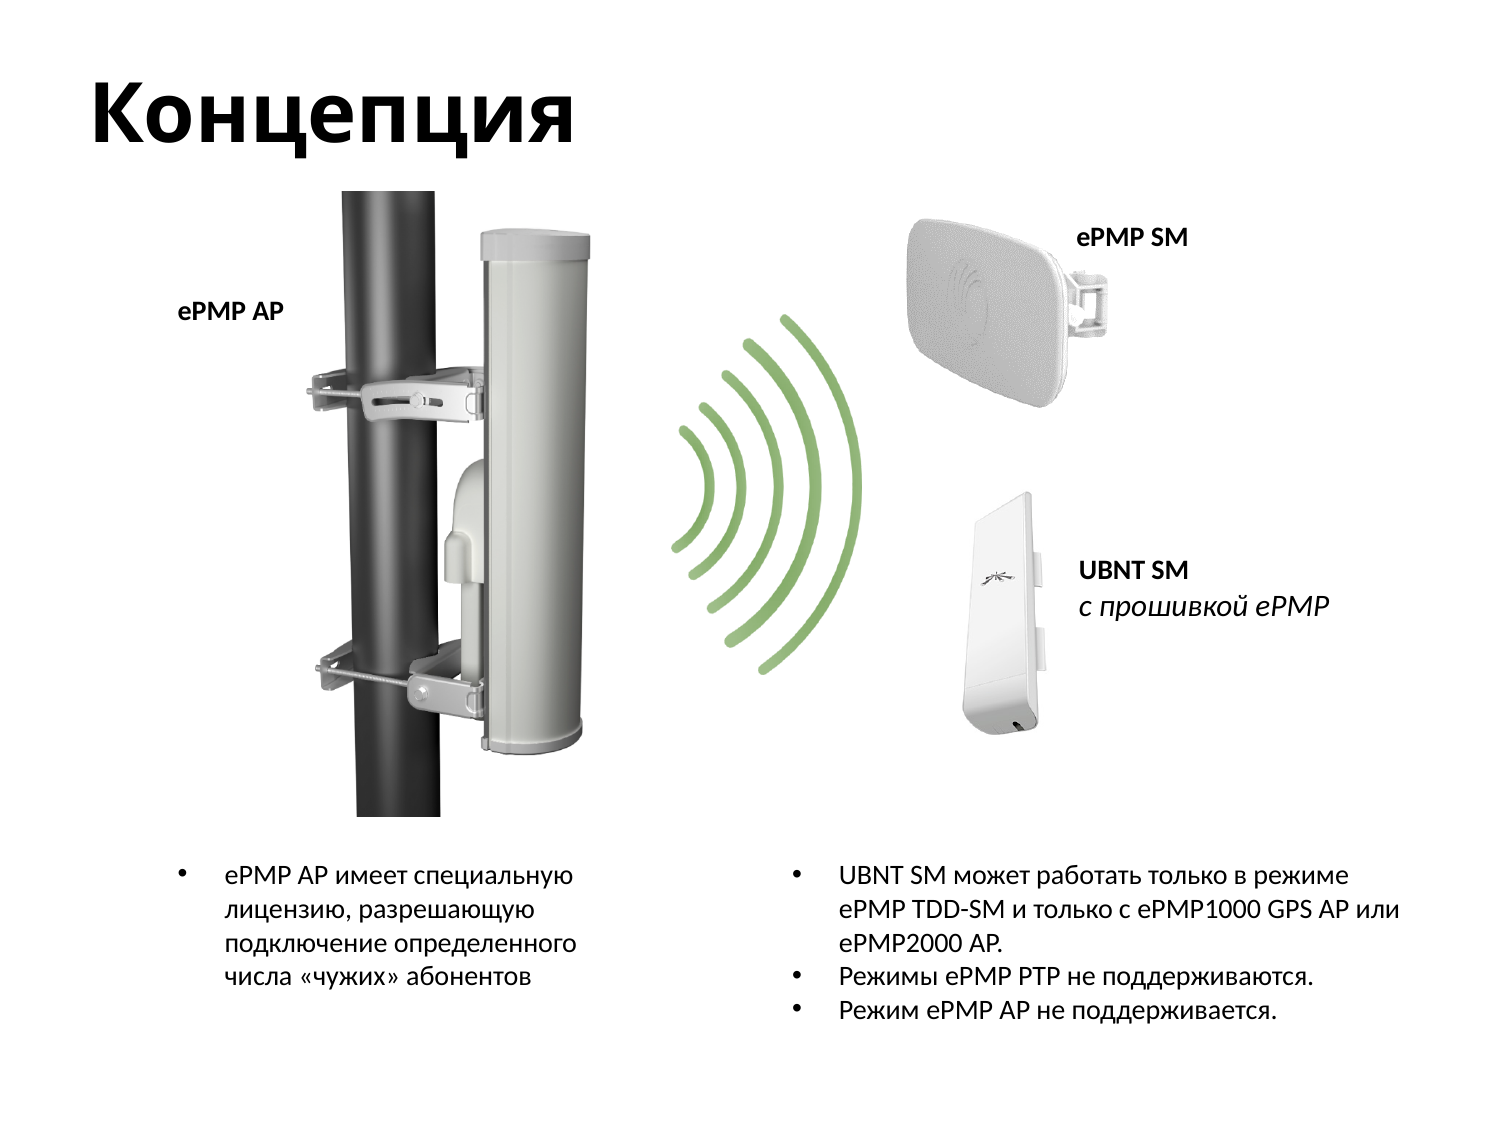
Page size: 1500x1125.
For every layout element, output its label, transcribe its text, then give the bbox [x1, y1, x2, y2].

text_box ePMP AP [162, 284, 259, 334]
text_box UBNT SM с прошивкой ePMP [1064, 544, 1345, 630]
text_box ePMP AP имеет специальную лицензию, разрешающую подключение определенного числа «чужих» абонентов [162, 849, 618, 999]
picture [259, 191, 634, 817]
text_box UBNT SM может работать только в режиме ePMP TDD-SM и только с ePMP1000 GPS AP или ePMP2000 AP. Режимы ePMP PTP не поддерживаются. Режим ePMP AP не поддерживается. [777, 849, 1419, 1033]
picture [940, 489, 1061, 737]
text_box ePMP SM [1061, 210, 1204, 260]
picture [899, 213, 1117, 414]
picture [671, 314, 862, 675]
title Концепция [73, 54, 1367, 177]
